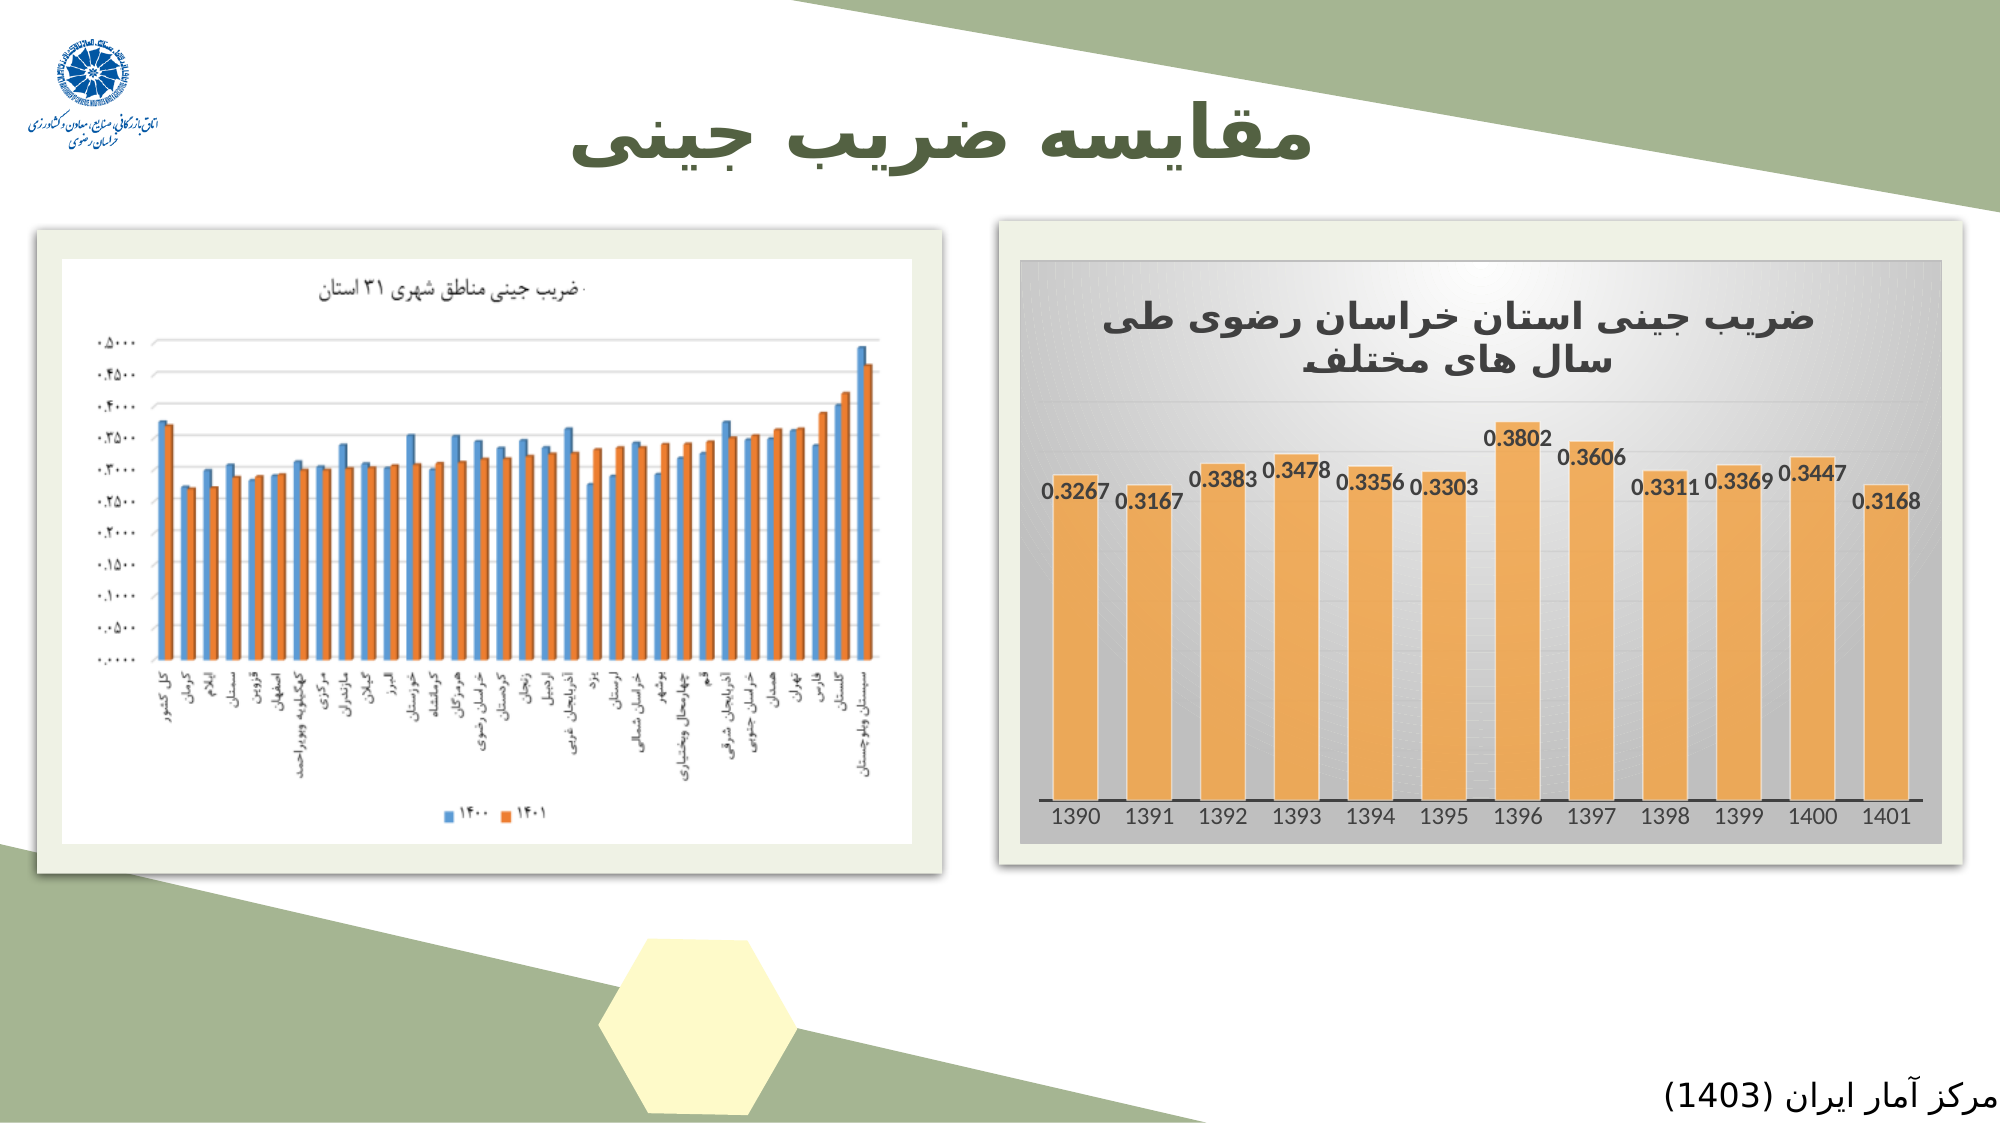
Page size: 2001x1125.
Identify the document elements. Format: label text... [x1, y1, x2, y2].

text_box مقایسه ضریب جینی [235, 75, 1649, 181]
text_box [37, 229, 943, 874]
text_box [791, 0, 2000, 213]
text_box [0, 844, 1207, 1123]
picture [62, 259, 912, 844]
text_box [598, 938, 798, 1116]
text_box [999, 220, 1963, 865]
chart [1019, 260, 1943, 844]
text_box منبع: مرکز آمار ایران (1403) [1648, 1067, 2000, 1122]
picture [0, 0, 205, 199]
